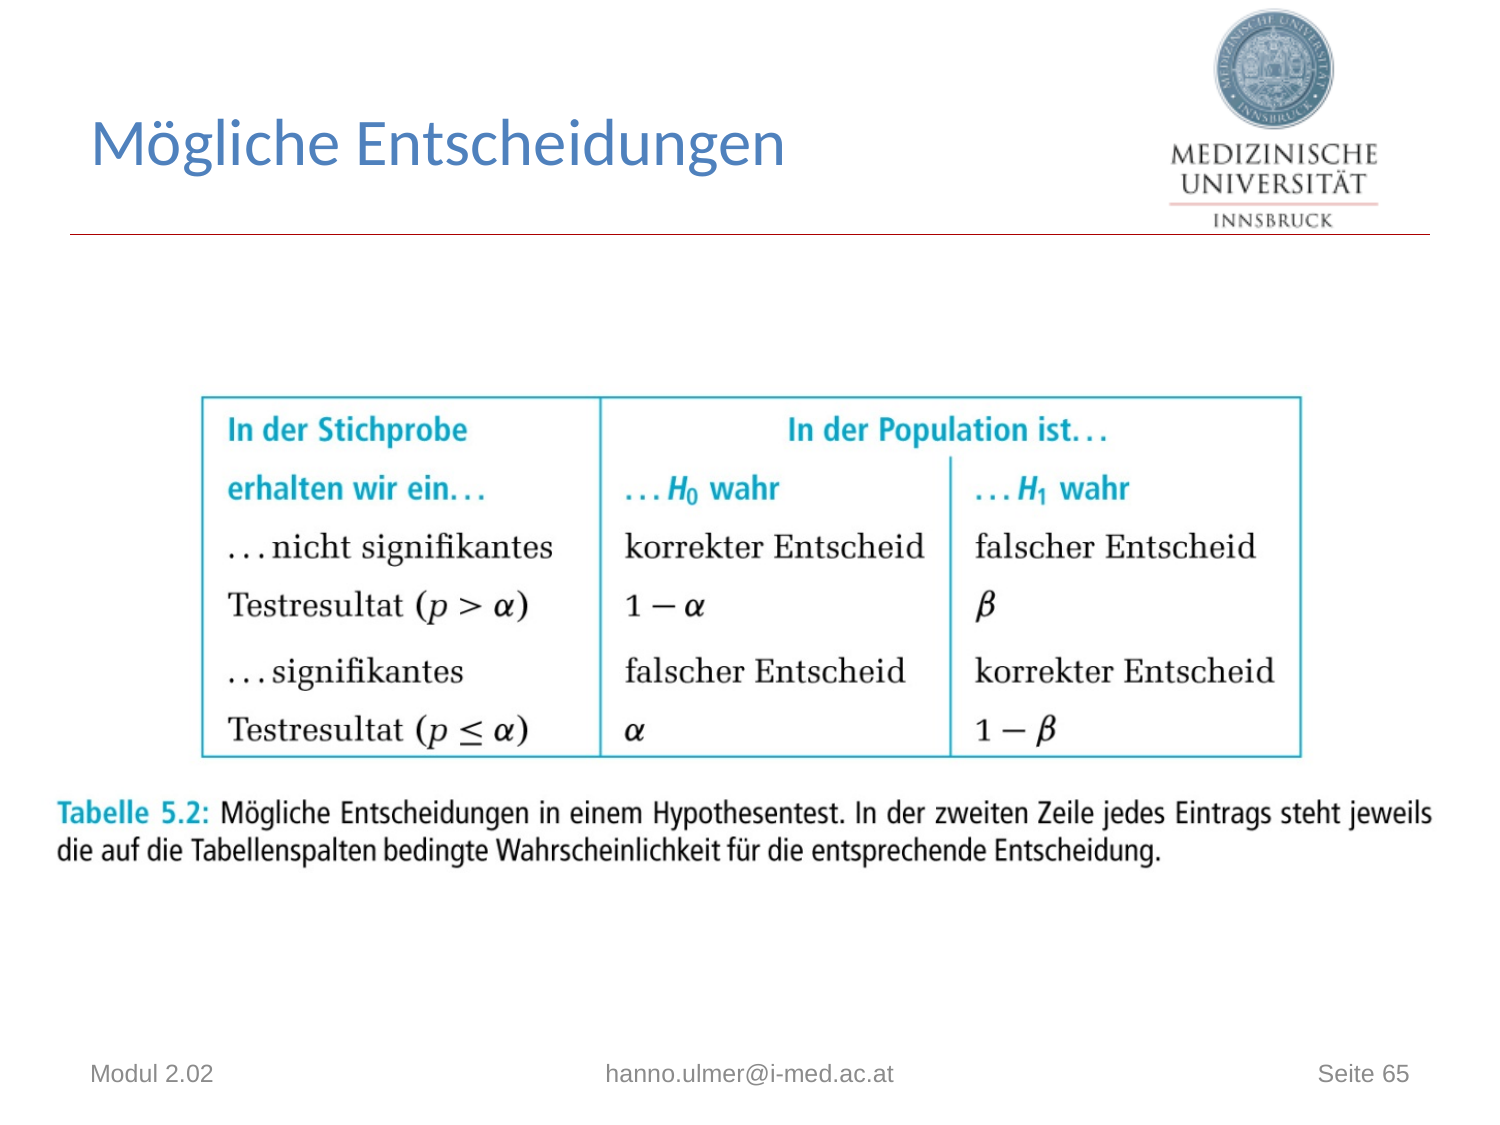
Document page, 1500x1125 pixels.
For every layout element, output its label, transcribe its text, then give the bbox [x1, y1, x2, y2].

title Mögliche Entscheidungen [75, 45, 1090, 233]
footer hanno.ulmer@i-med.ac.at [512, 1042, 988, 1103]
slide_number Modul 2.02 [75, 1042, 425, 1103]
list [41, 385, 1446, 882]
slide_number Seite 65 [1074, 1042, 1425, 1103]
picture [1155, 0, 1393, 234]
